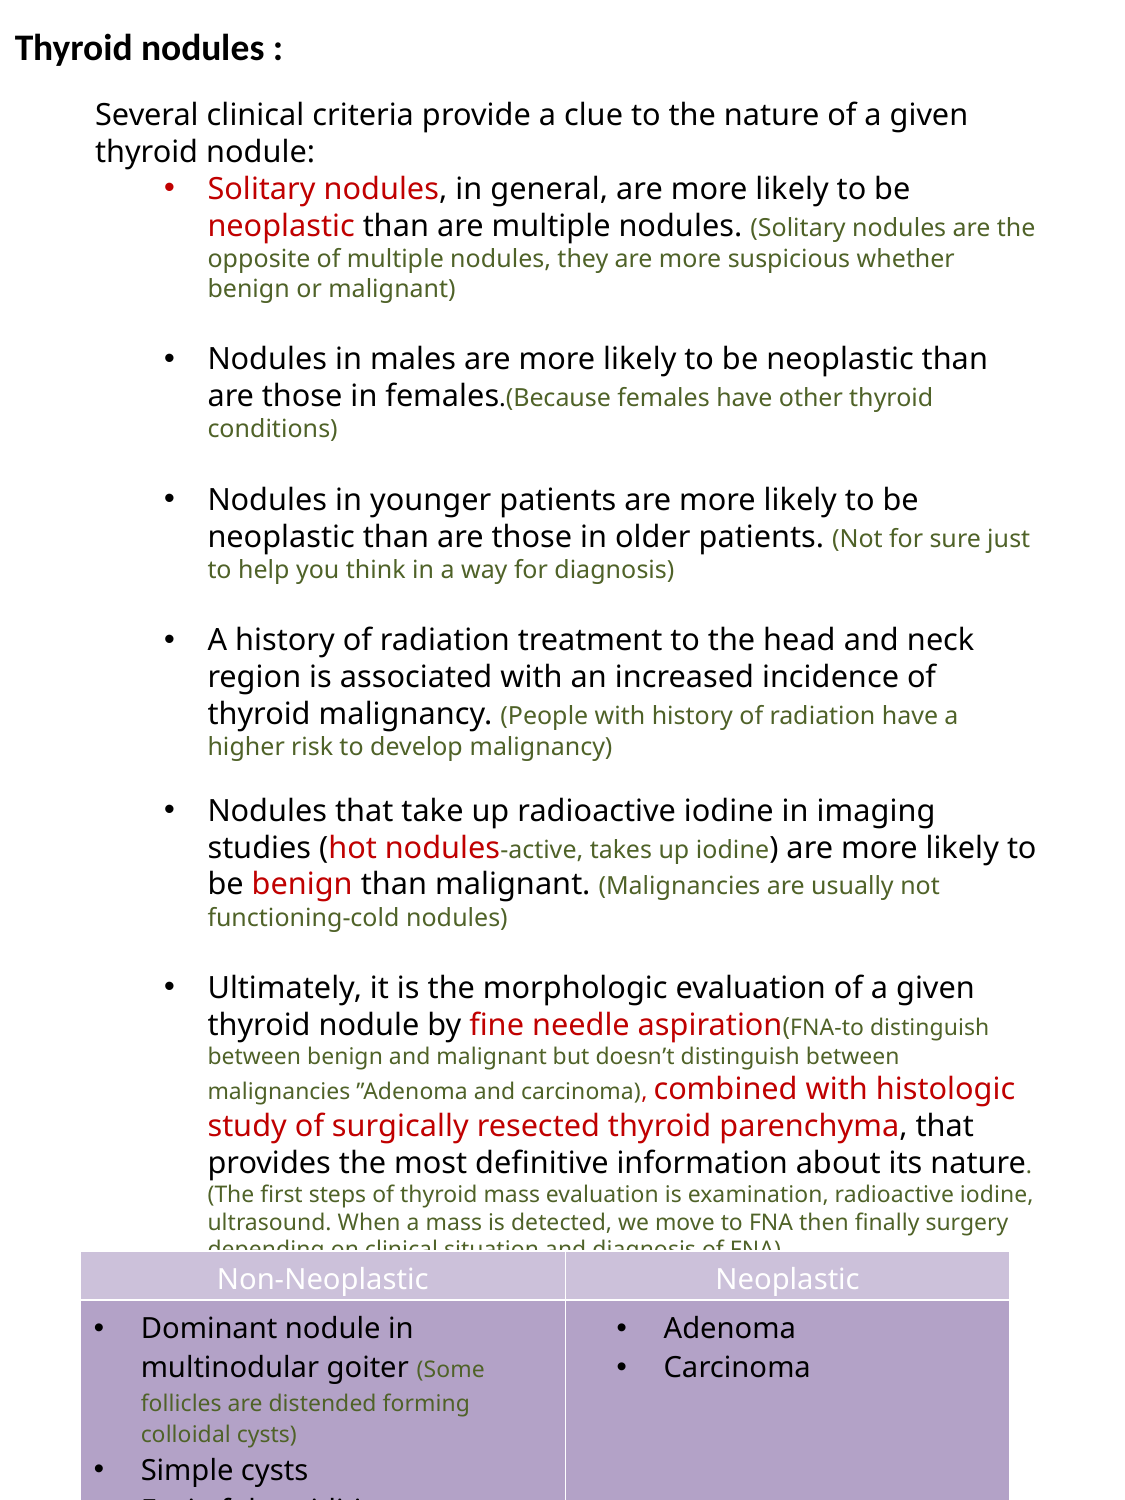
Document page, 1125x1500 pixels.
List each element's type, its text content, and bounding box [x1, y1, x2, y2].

table_cell Adenoma Carcinoma [566, 1301, 1009, 1500]
table_cell Dominant nodule in multinodular goiter (Some follicles are distended forming colloidal cysts) Simple cysts Foci of thyroiditis [81, 1301, 565, 1500]
text_box Several clinical criteria provide a clue to the nature of a given thyroid nodule: Solitary nodules, in general, are more likely to be neoplastic than are multiple nodules. (Solitary nodules are the opposite of multiple nodules, they are more suspicious whether benign or malignant) Nodules in males are more likely to be neoplastic than are those in females.(Because females have other thyroid conditions) Nodules in younger patients are more likely to be neoplastic than are those in older patients. (Not for sure just to help you think in a way for diagnosis) A history of radiation treatment to the head and neck region is associated with an increased incidence of thyroid malignancy. (People with history of radiation have a higher risk to develop malignancy) Nodules that take up radioactive iodine in imaging studies (hot nodules-active, takes up iodine) are more likely to be benign than malignant. (Malignancies are usually not functioning-cold nodules) Ultimately, it is the morphologic evaluation of a given thyroid nodule by fine needle aspiration(FNA-to distinguish between benign and malignant but doesn’t distinguish between malignancies ”Adenoma and carcinoma), combined with histologic study of surgically resected thyroid parenchyma, that provides the most definitive information about its nature.(The first steps of thyroid mass evaluation is examination, radioactive iodine, ultrasound. When a mass is detected, we move to FNA then finally surgery depending on clinical situation and diagnosis of FNA) Classification: [80, 46, 1054, 1346]
text_box Thyroid nodules : [0, 15, 367, 76]
table_header Non-Neoplastic [81, 1252, 565, 1299]
table_header Neoplastic [566, 1252, 1009, 1299]
